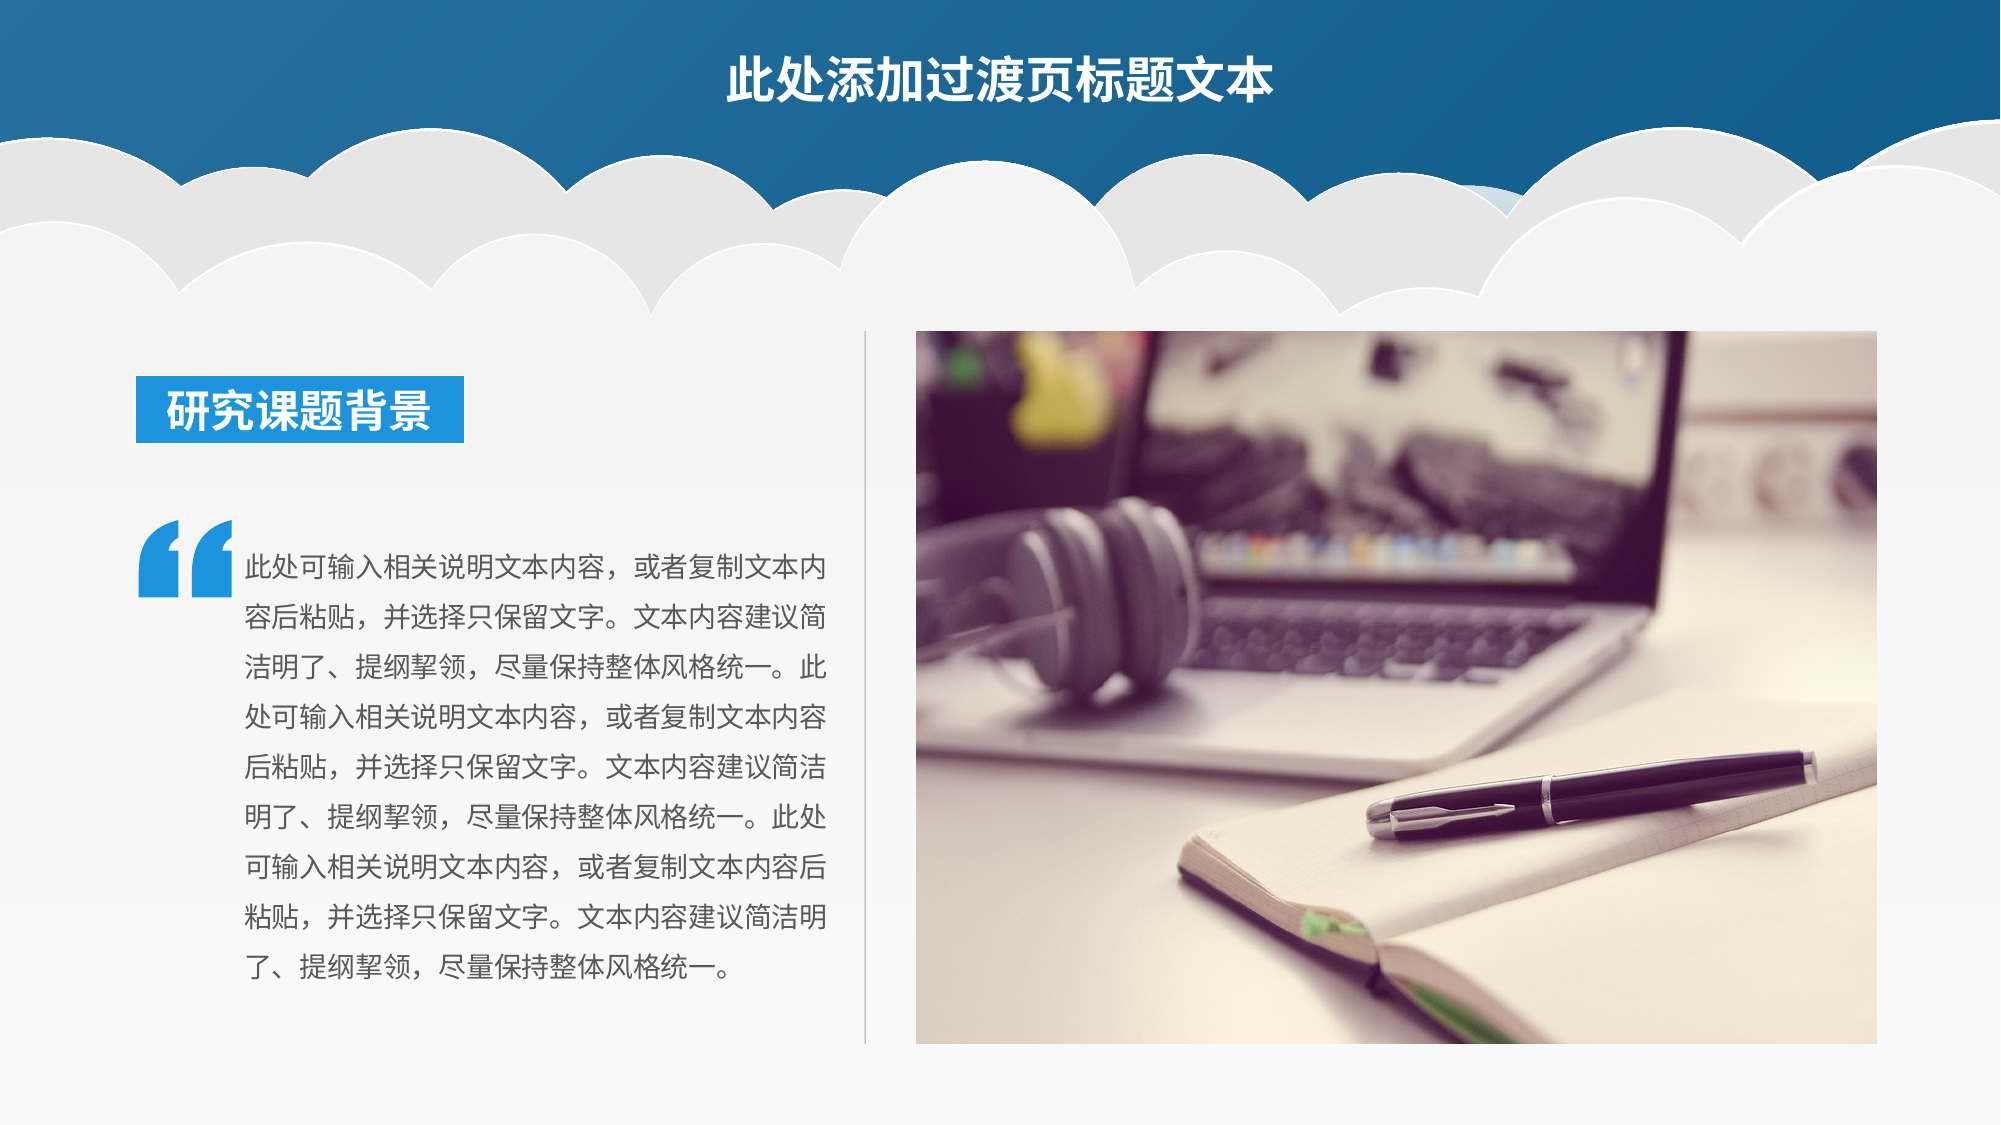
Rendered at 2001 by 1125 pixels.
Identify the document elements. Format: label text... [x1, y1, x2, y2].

text_box [916, 331, 1877, 1044]
text_box [191, 520, 232, 598]
text_box 此处可输入相关说明文本内容，或者复制文本内容后粘贴，并选择只保留文字。文本内容建议简洁明了、提纲挈领，尽量保持整体风格统一。此处可输入相关说明文本内容，或者复制文本内容后粘贴，并选择只保留文字。文本内容建议简洁明了、提纲挈领，尽量保持整体风格统一。此处可输入相关说明文本内容，或者复制文本内容后粘贴，并选择只保留文字。文本内容建议简洁明了、提纲挈领，尽量保持整体风格统一。 [244, 507, 827, 1008]
text_box 此处添加过渡页标题文本 [641, 41, 1359, 117]
text_box [138, 520, 179, 598]
text_box 研究课题背景 [135, 375, 465, 444]
picture [0, 0, 2001, 1125]
